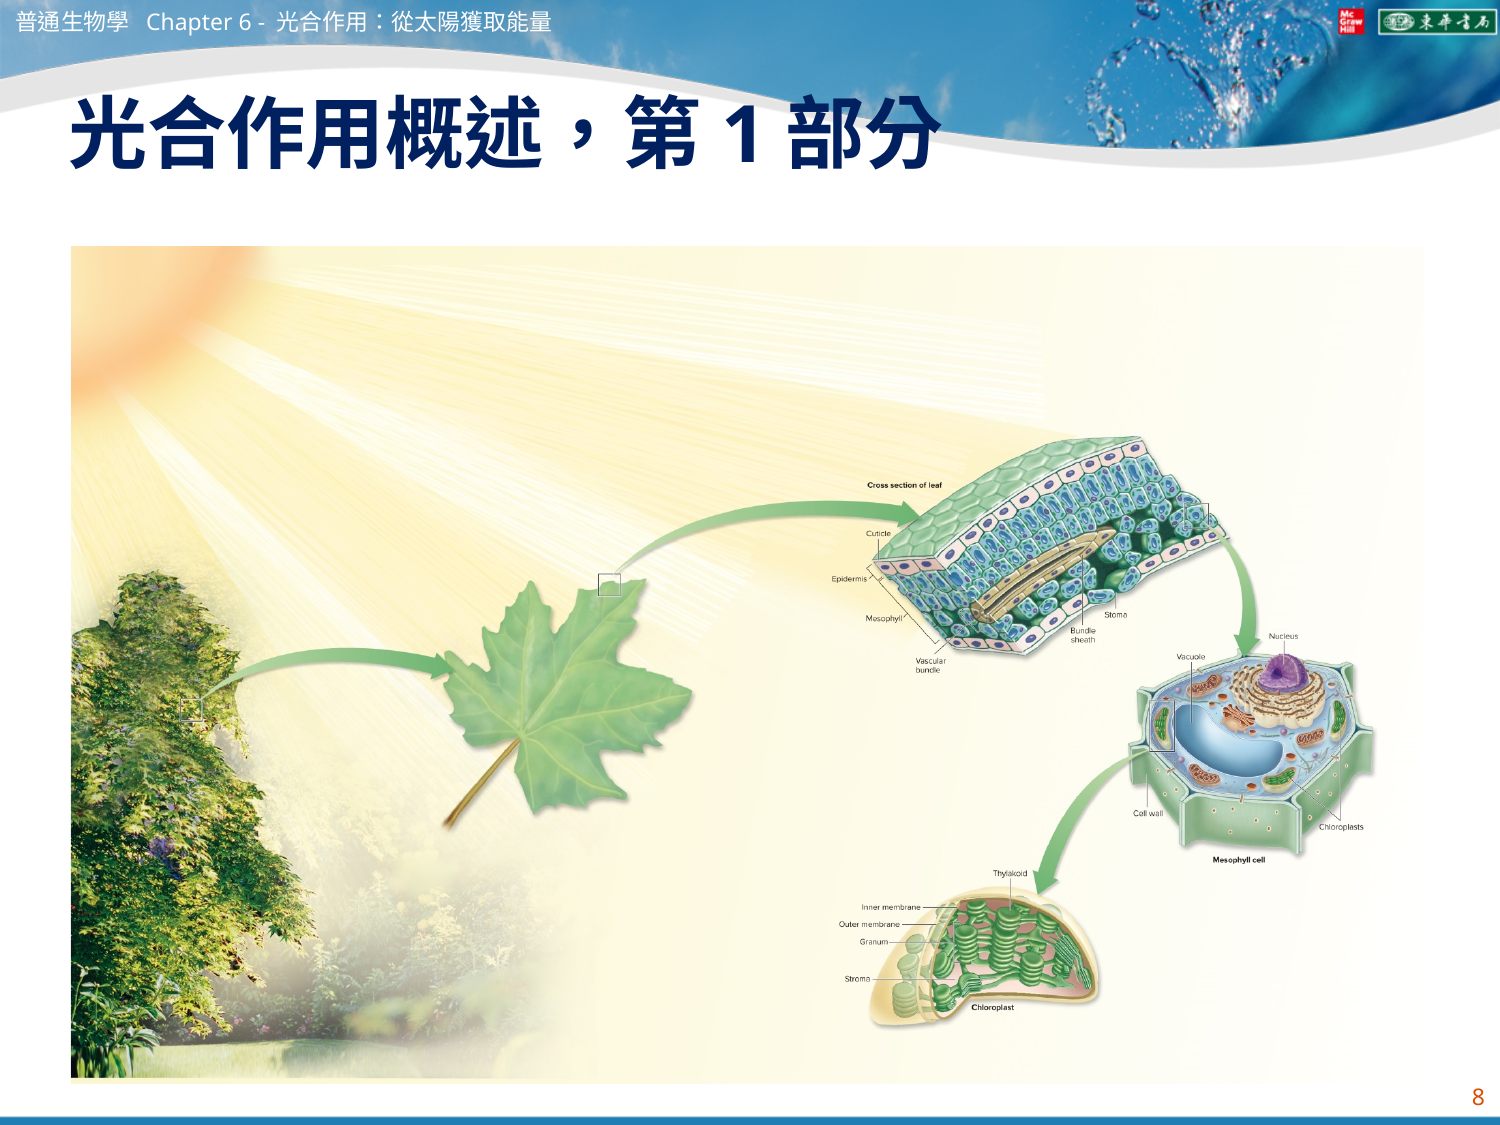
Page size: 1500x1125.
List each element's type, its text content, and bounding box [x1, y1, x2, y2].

title 光合作用概述，第1部分 [53, 54, 1447, 209]
slide_number 8 [1411, 1074, 1500, 1123]
footer 普通生物學 Chapter 6 - 光合作用：從太陽獲取能量 [0, 0, 633, 41]
picture [0, 0, 1500, 1125]
